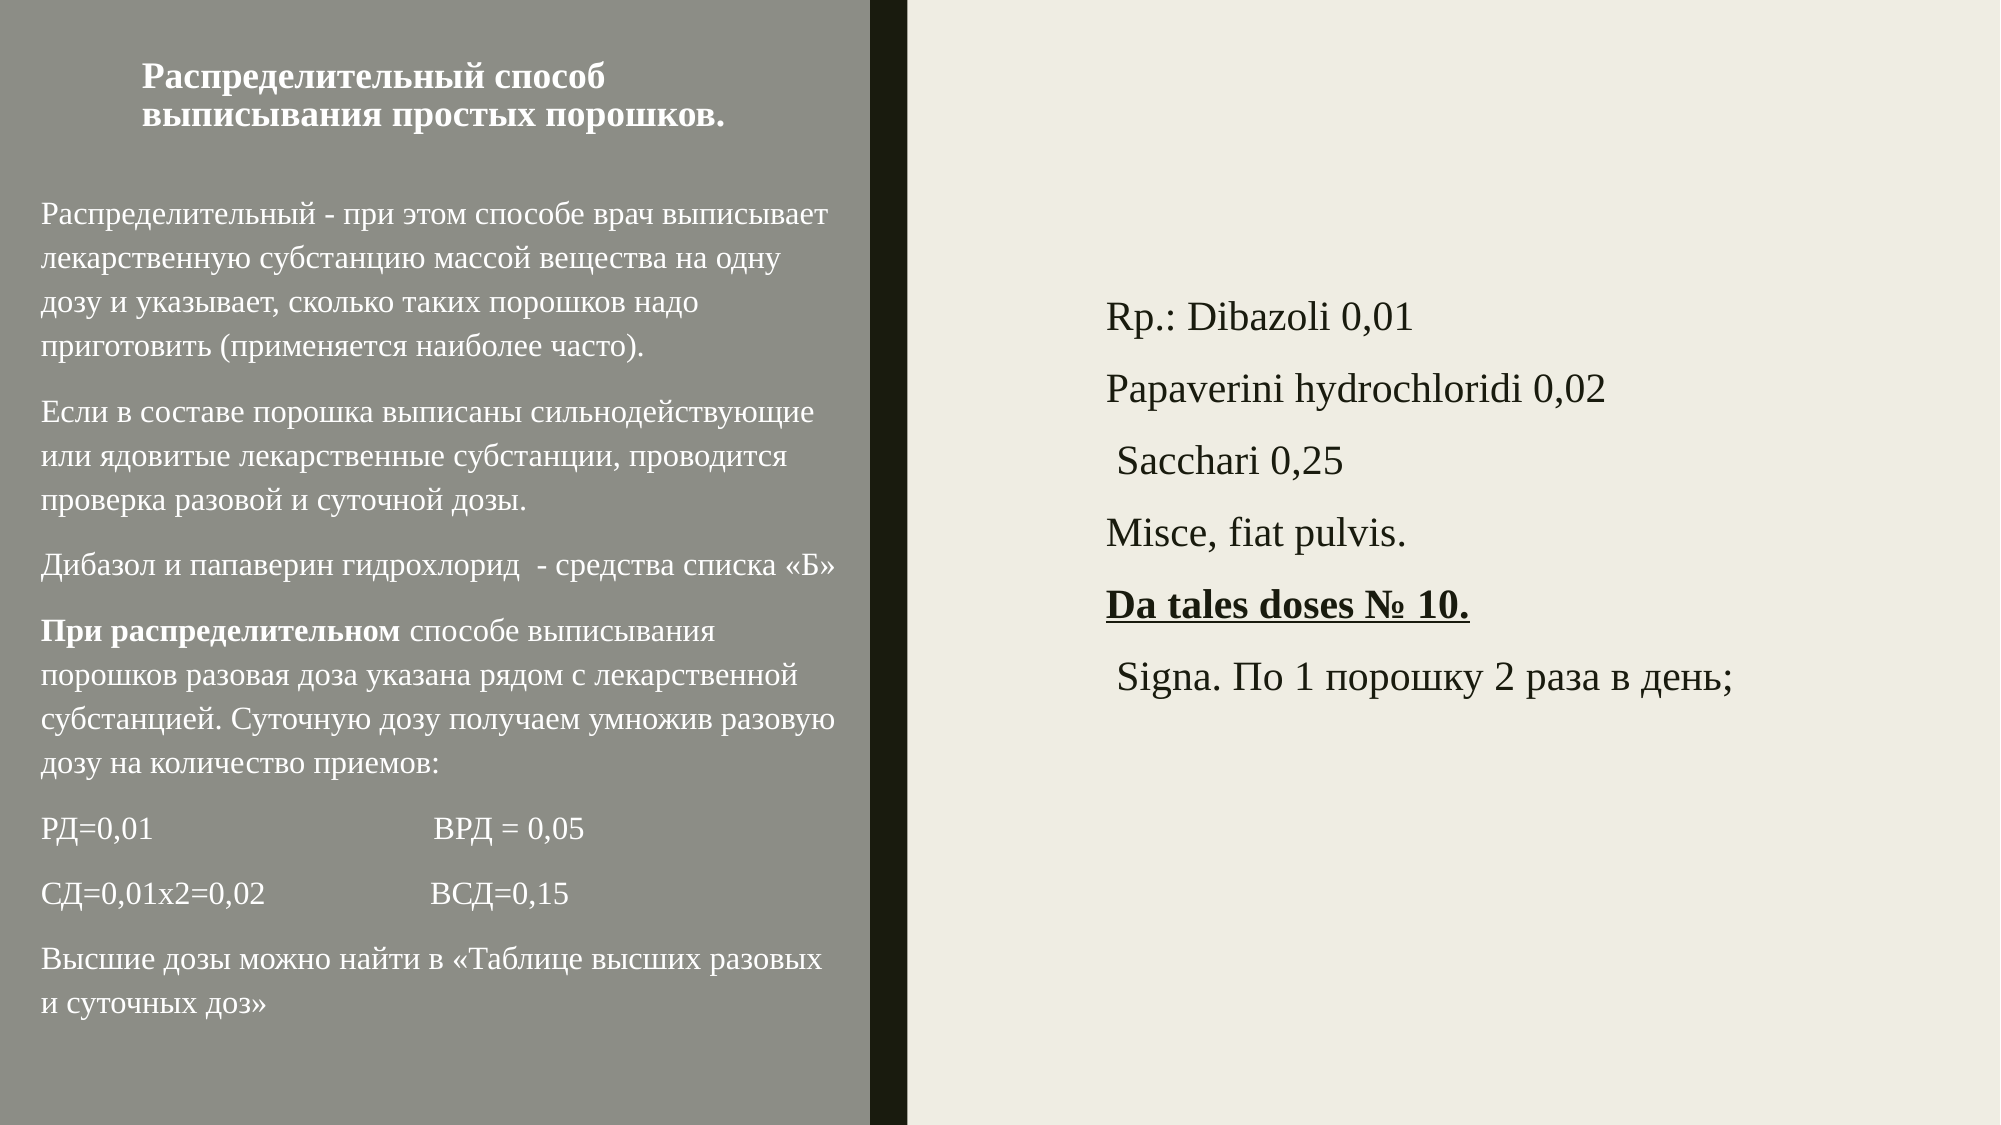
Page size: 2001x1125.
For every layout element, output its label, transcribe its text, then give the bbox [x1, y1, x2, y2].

list Rp.: Dibazoli 0,01 Papaverini hydrochloridi 0,02 Sacchari 0,25 Misce, fiat pulvis. Da tales doses № 10. Signa. По 1 порошку 2 раза в день; [1090, 285, 1946, 1125]
list Распределительный - при этом способе врач выписывает лекарственную субстанцию массой вещества на одну дозу и указывает, сколько таких порошков надо приготовить (применяется наиболее часто). Если в составе порошка выписаны сильнодействующие или ядовитые лекарственные субстанции, проводится проверка разовой и суточной дозы. Дибазол и папаверин гидрохлорид - средства списка «Б» При распределительном способе выписывания порошков разовая доза указана рядом с лекарственной субстанцией. Суточную дозу получаем умножив разовую дозу на количество приемов: РД=0,01 ВРД = 0,05 СД=0,01х2=0,02 ВСД=0,15 Высшие дозы можно найти в «Таблице высших разовых и суточных доз» [25, 179, 865, 1125]
title Распределительный способ выписывания простых порошков. [126, 51, 760, 179]
